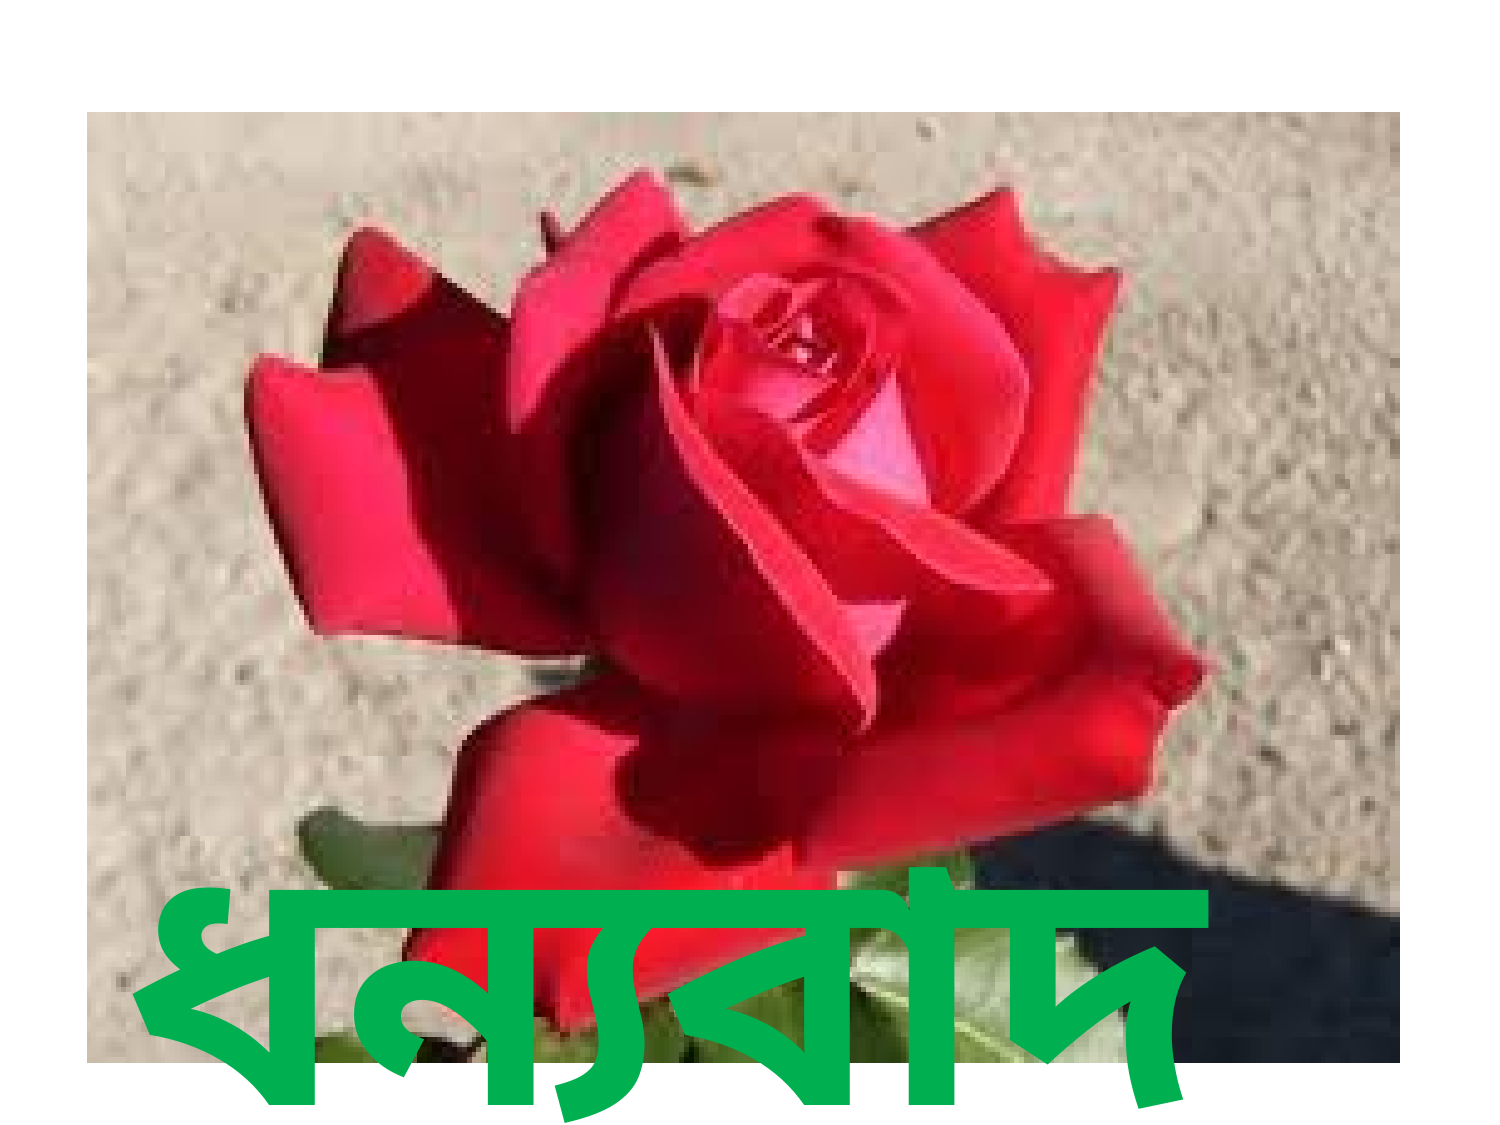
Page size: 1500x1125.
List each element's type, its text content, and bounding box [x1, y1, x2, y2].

text_box ধন্যবাদ [112, 1071, 1275, 1125]
picture [87, 112, 1401, 1063]
